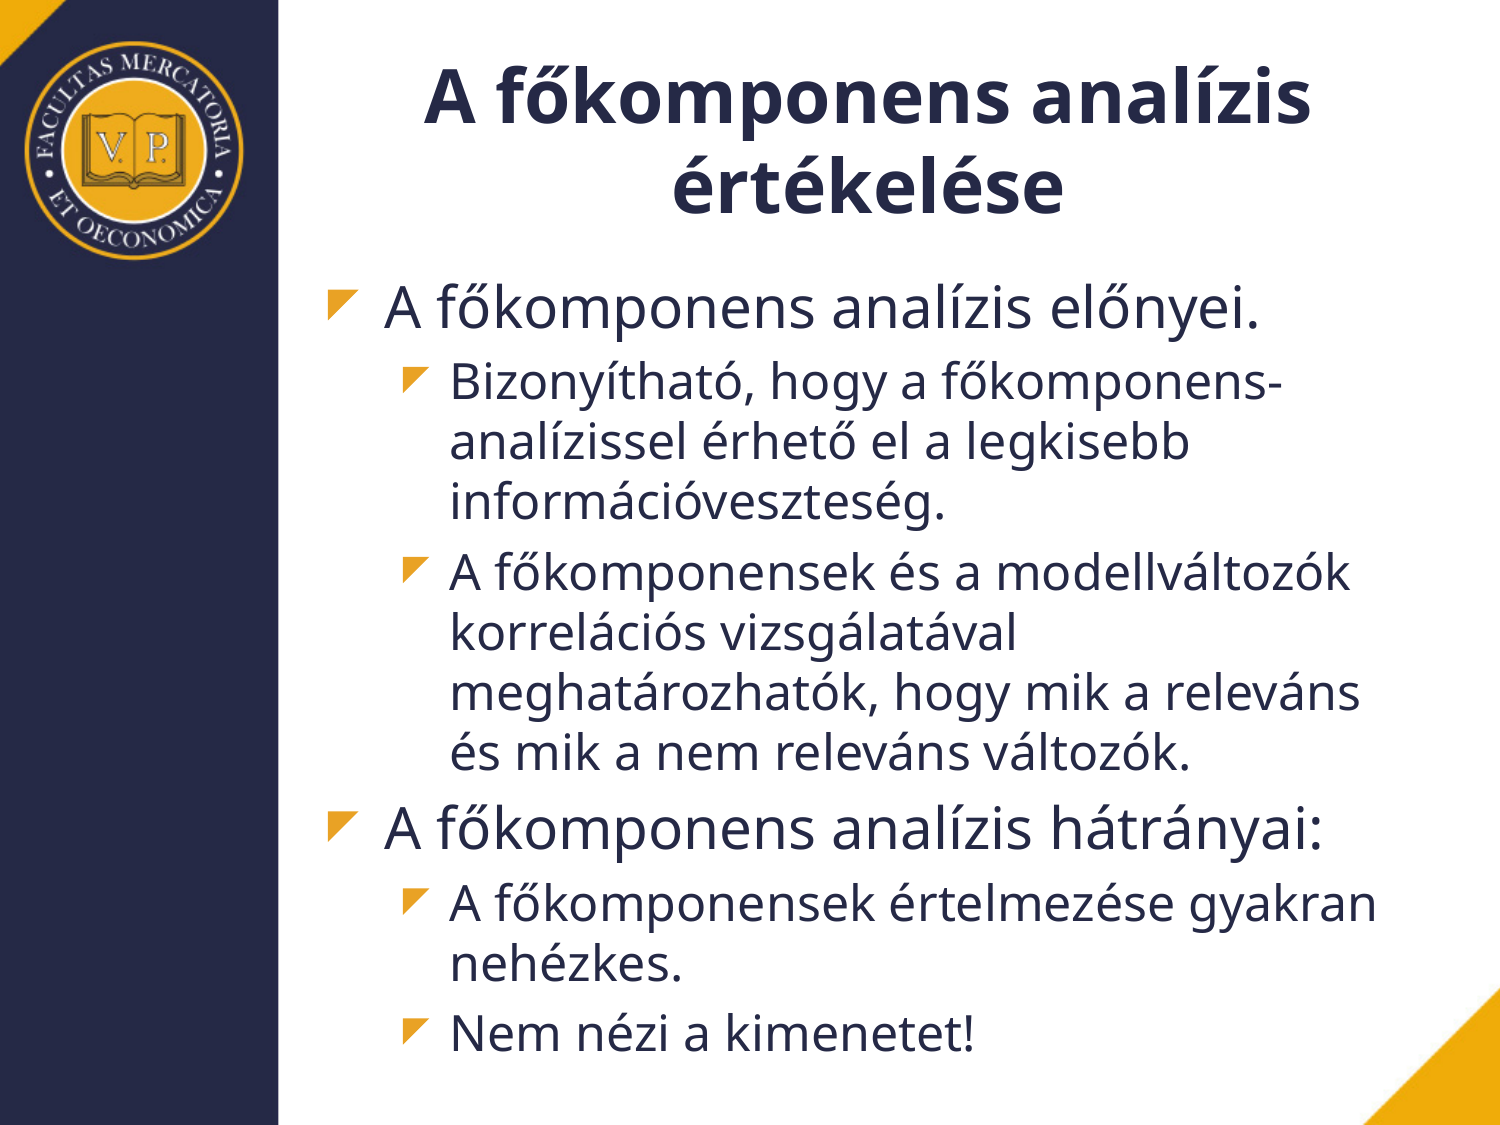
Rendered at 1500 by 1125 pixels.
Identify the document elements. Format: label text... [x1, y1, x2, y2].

title A főkomponens analízis értékelése [312, 44, 1426, 233]
picture [0, 0, 1500, 1125]
list A főkomponens analízis előnyei. Bizonyítható, hogy a főkomponens-analízissel érhető el a legkisebb információveszteség. A főkomponensek és a modellváltozók korrelációs vizsgálatával meghatározhatók, hogy mik a releváns és mik a nem releváns változók. A főkomponens analízis hátrányai: A főkomponensek értelmezése gyakran nehézkes. Nem nézi a kimenetet! [312, 262, 1426, 1006]
